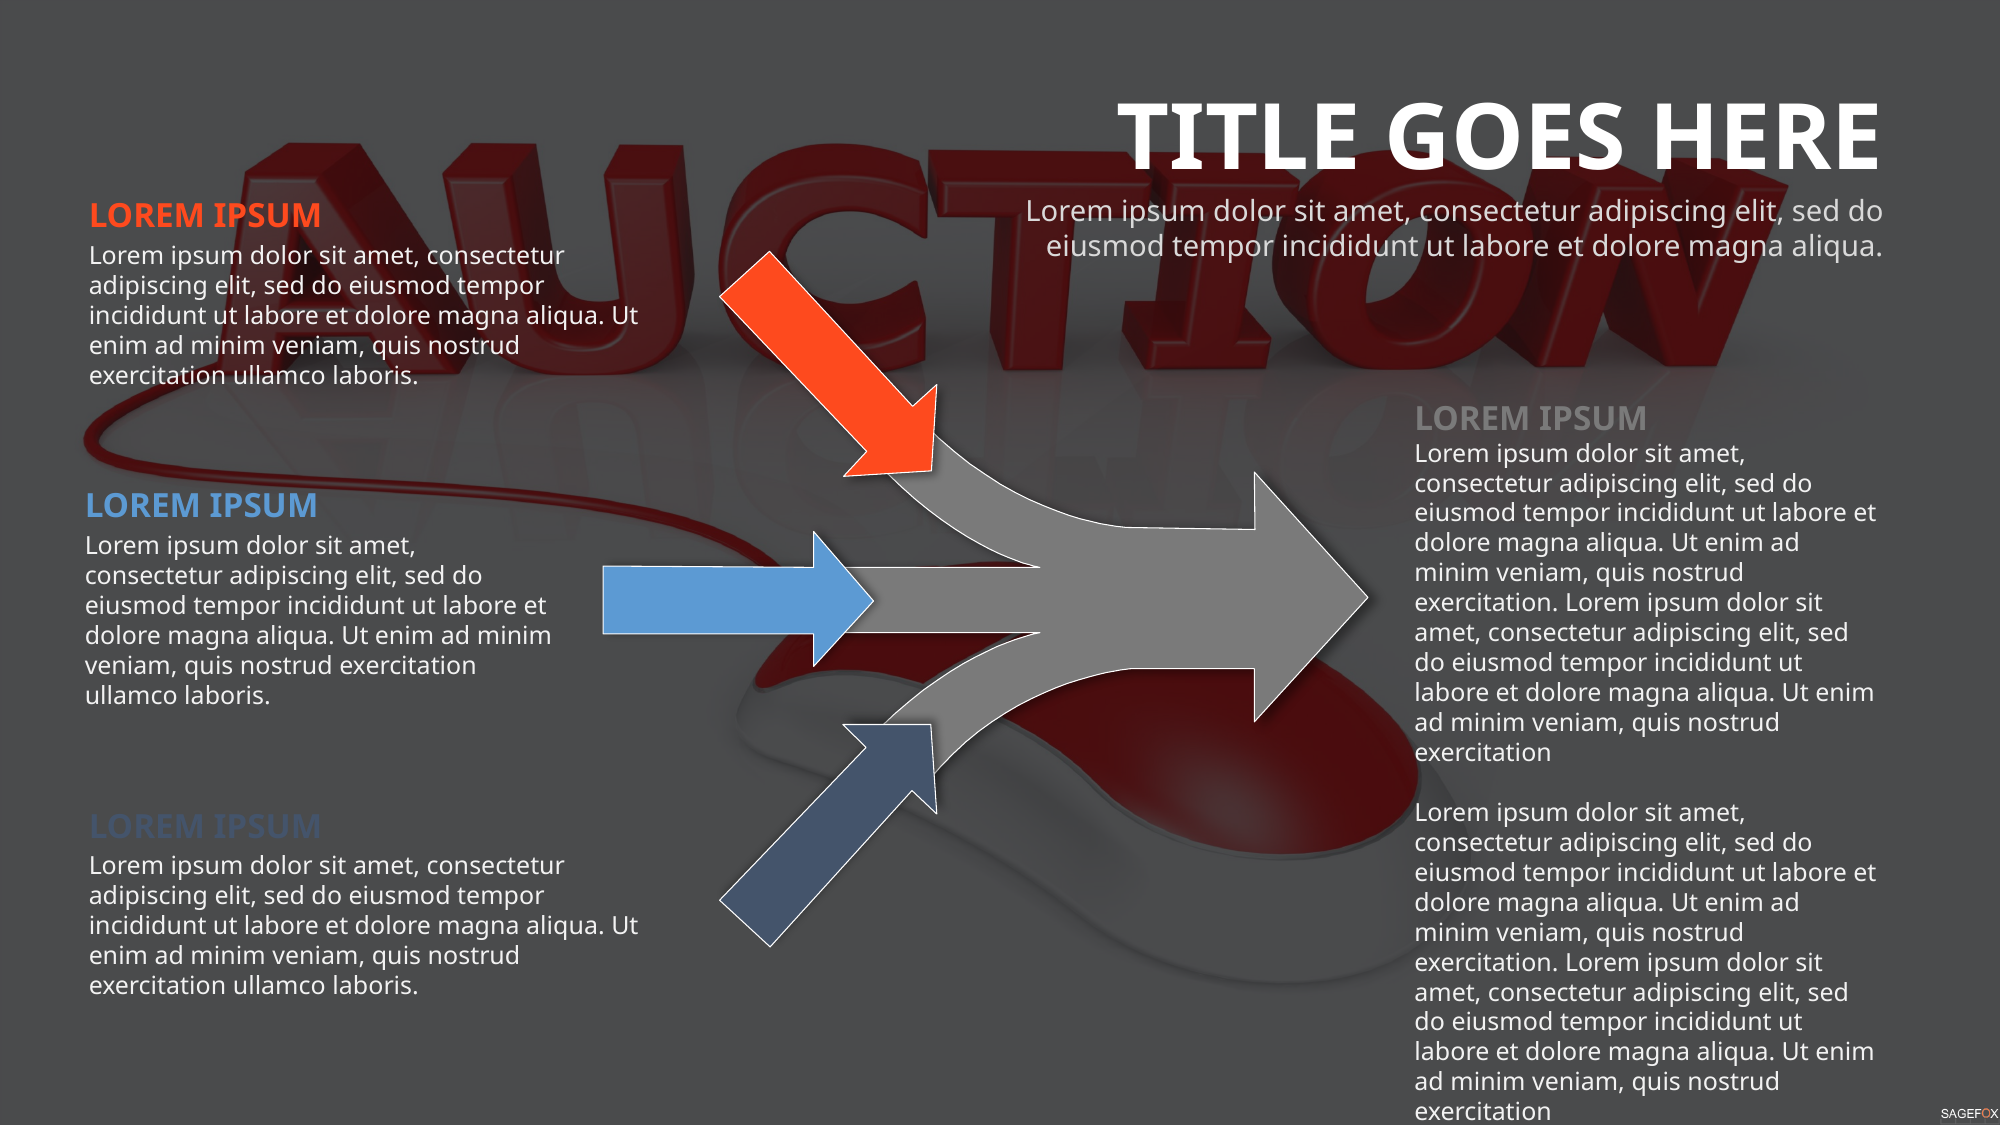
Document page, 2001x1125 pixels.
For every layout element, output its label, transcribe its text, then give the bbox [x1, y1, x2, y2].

picture [1940, 0, 2001, 1125]
text_box LOREM IPSUM Lorem ipsum dolor sit amet, consectetur adipiscing elit, sed do eiusmod tempor incididunt ut labore et dolore magna aliqua. Ut enim ad minim veniam, quis nostrud exercitation ullamco laboris. [73, 797, 677, 1007]
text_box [944, 70, 1899, 271]
text_box LOREM IPSUM Lorem ipsum dolor sit amet, consectetur adipiscing elit, sed do eiusmod tempor incididunt ut labore et dolore magna aliqua. Ut enim ad minim veniam, quis nostrud exercitation ullamco laboris. [69, 477, 570, 717]
text_box LOREM IPSUM Lorem ipsum dolor sit amet, consectetur adipiscing elit, sed do eiusmod tempor incididunt ut labore et dolore magna aliqua. Ut enim ad minim veniam, quis nostrud exercitation ullamco laboris. [73, 187, 677, 397]
text_box LOREM IPSUM Lorem ipsum dolor sit amet, consectetur adipiscing elit, sed do eiusmod tempor incididunt ut labore et dolore magna aliqua. Ut enim ad minim veniam, quis nostrud exercitation. Lorem ipsum dolor sit amet, consectetur adipiscing elit, sed do eiusmod tempor incididunt ut labore et dolore magna aliqua. Ut enim ad minim veniam, quis nostrud exercitation Lorem ipsum dolor sit amet, consectetur adipiscing elit, sed do eiusmod tempor incididunt ut labore et dolore magna aliqua. Ut enim ad minim veniam, quis nostrud exercitation. Lorem ipsum dolor sit amet, consectetur adipiscing elit, sed do eiusmod tempor incididunt ut labore et dolore magna aliqua. Ut enim ad minim veniam, quis nostrud exercitation [1399, 389, 1897, 1125]
text_box [719, 724, 937, 947]
text_box [603, 531, 874, 667]
text_box [860, 441, 1369, 764]
text_box [719, 251, 937, 477]
